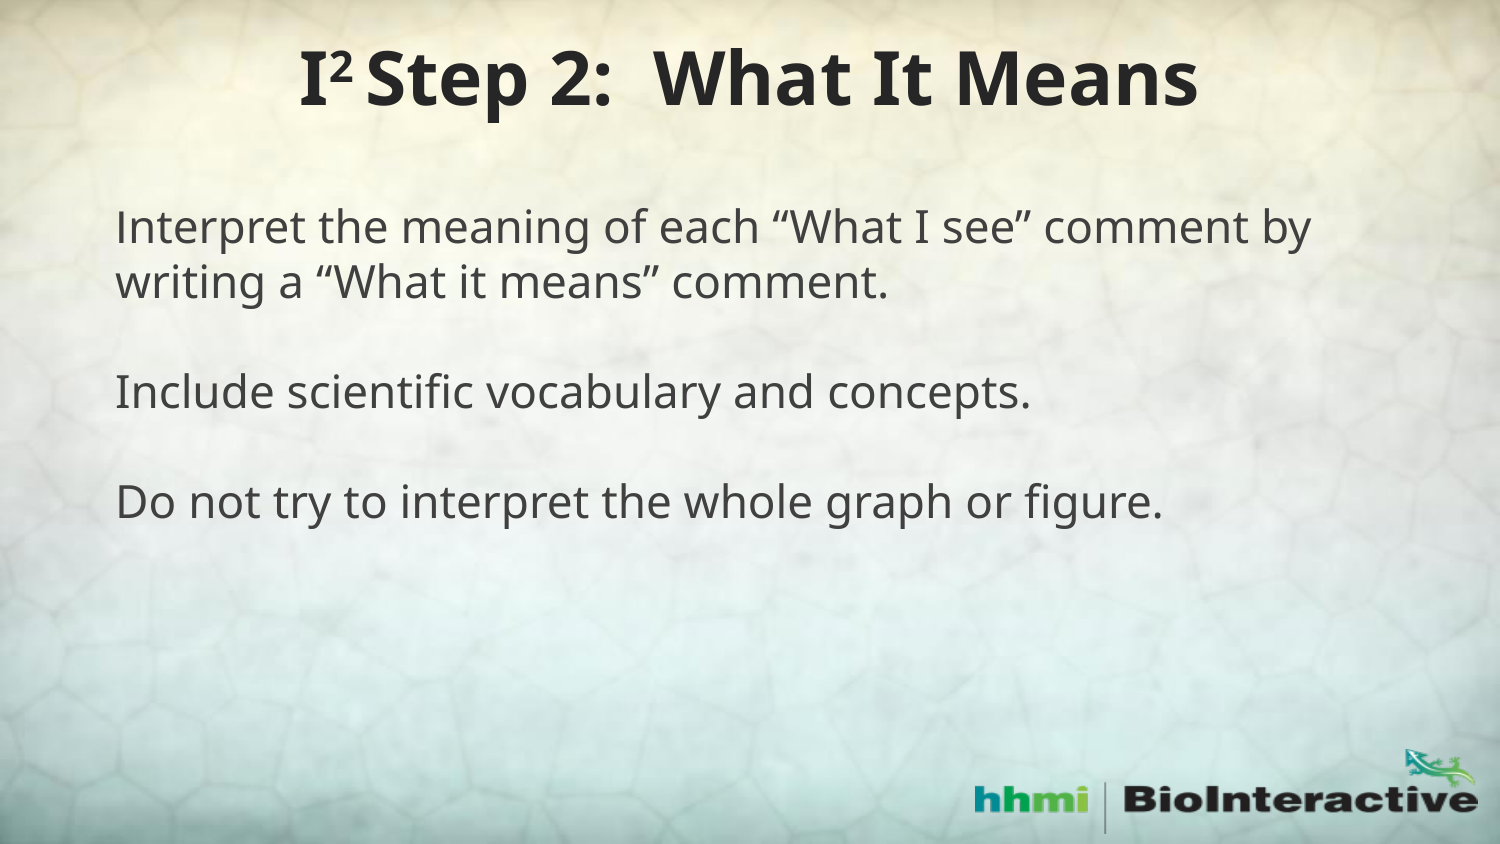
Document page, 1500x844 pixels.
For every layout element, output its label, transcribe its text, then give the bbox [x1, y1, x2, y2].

list Interpret the meaning of each “What I see” comment by writing a “What it means” comment. Include scientific vocabulary and concepts. Do not try to interpret the whole graph or figure. [89, 186, 1410, 797]
picture [0, 0, 1500, 844]
title I2 Step 2: What It Means [187, 18, 1313, 140]
